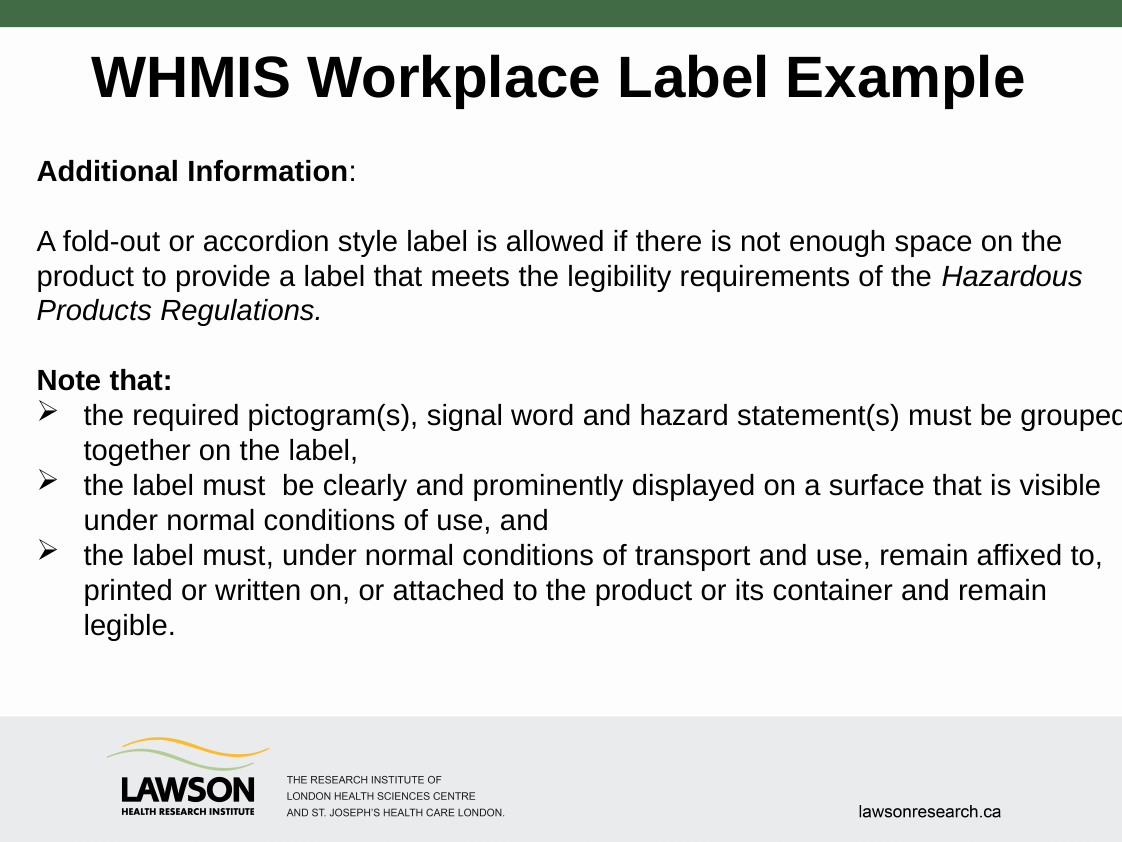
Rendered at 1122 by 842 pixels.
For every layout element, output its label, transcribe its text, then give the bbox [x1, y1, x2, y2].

picture [0, 0, 1122, 842]
title WHMIS Workplace Label Example [70, 34, 1047, 117]
text_box Additional Information: A fold-out or accordion style label is allowed if there is not enough space on the product to provide a label that meets the legibility requirements of the Hazardous Products Regulations. Note that: the required pictogram(s), signal word and hazard statement(s) must be grouped together on the label, the label must be clearly and prominently displayed on a surface that is visible under normal conditions of use, and the label must, under normal conditions of transport and use, remain affixed to, printed or written on, or attached to the product or its container and remain legible. [21, 144, 1122, 684]
